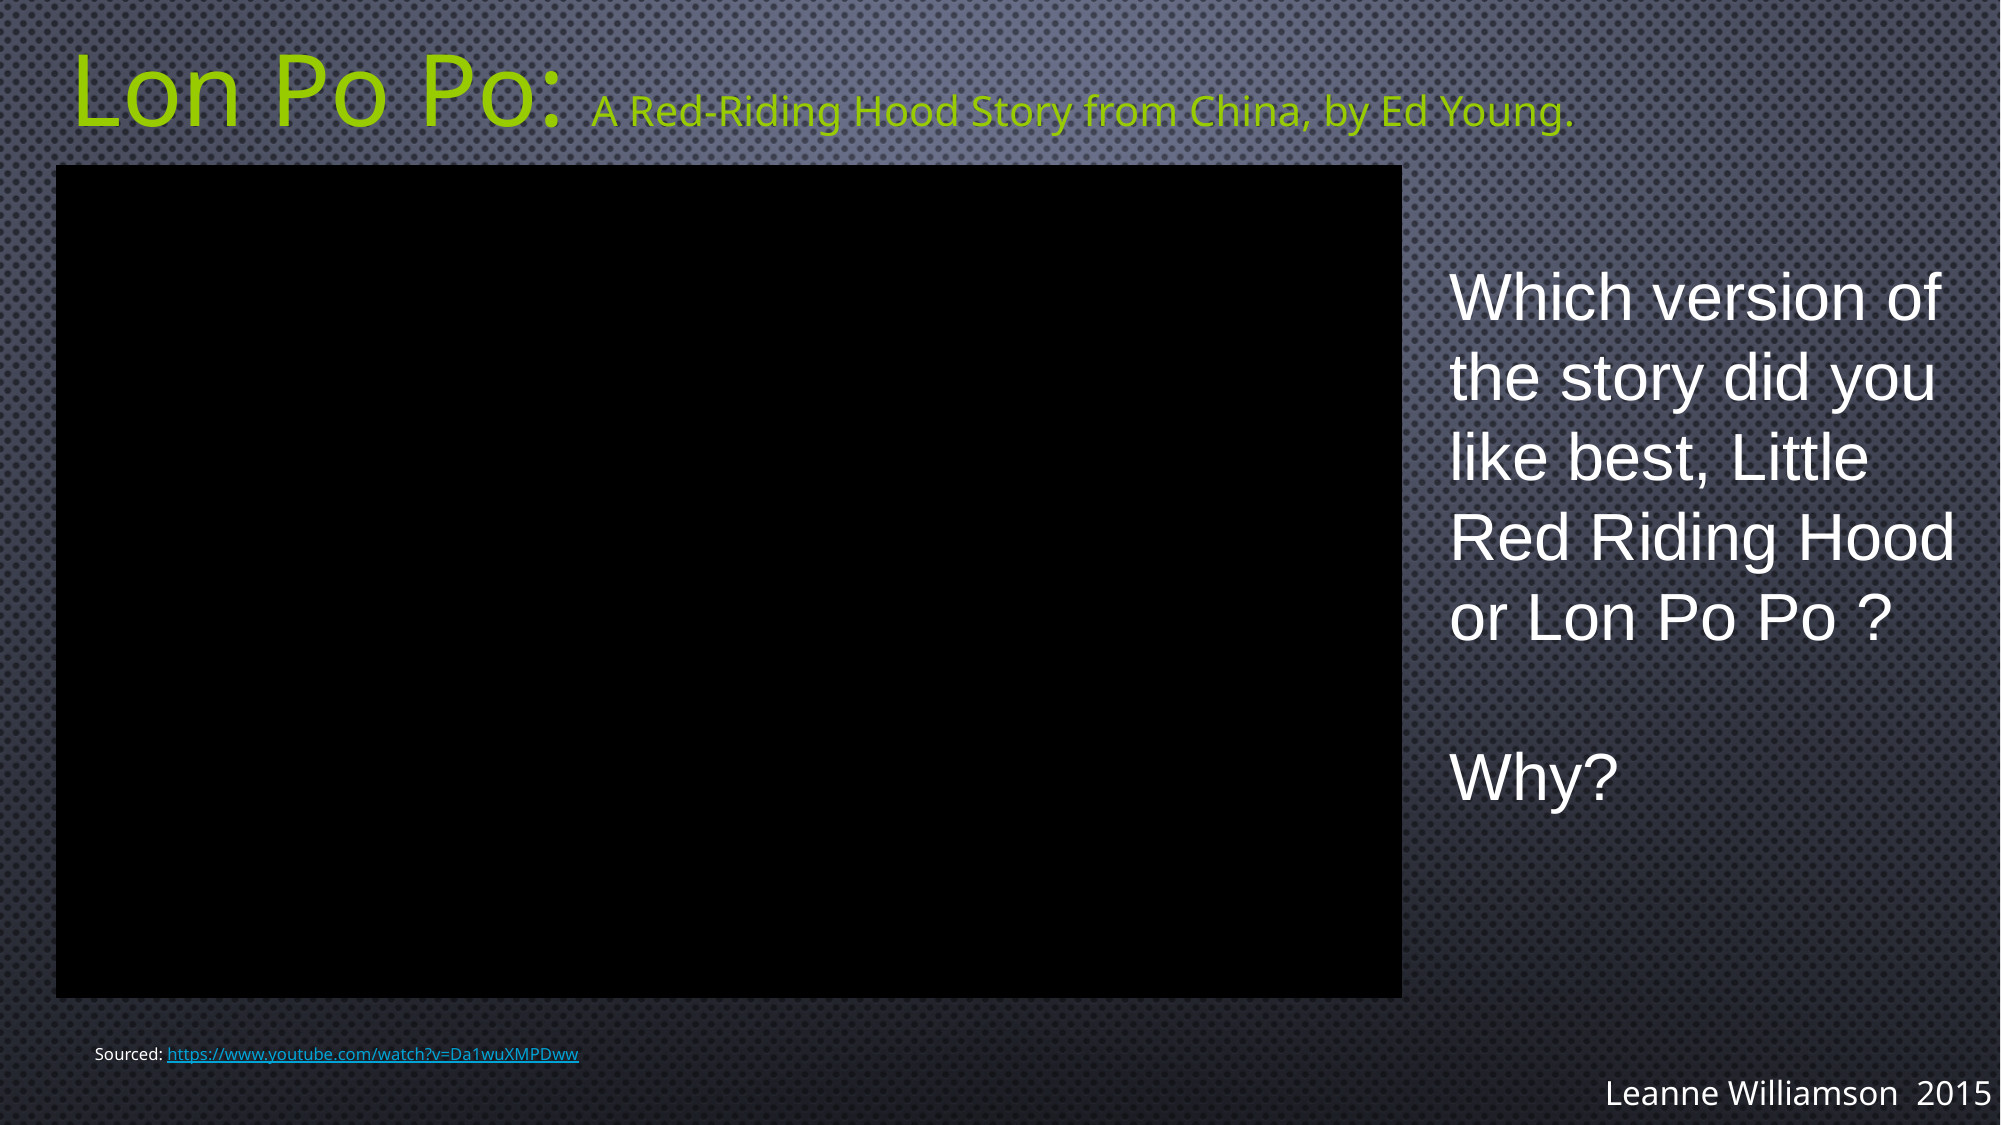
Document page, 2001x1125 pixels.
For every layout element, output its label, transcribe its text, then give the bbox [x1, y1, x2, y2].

text_box Lon Po Po: A Red-Riding Hood Story from China, by Ed Young. [55, 19, 1874, 244]
text_box Sourced: https://www.youtube.com/watch?v=Da1wuXMPDww [75, 1036, 639, 1074]
text_box Which version of the story did you like best, Little Red Riding Hood or Lon Po Po ? Why? [1434, 246, 1981, 821]
text_box Leanne Williamson 2015 [1590, 1064, 2000, 1120]
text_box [55, 164, 1403, 1000]
